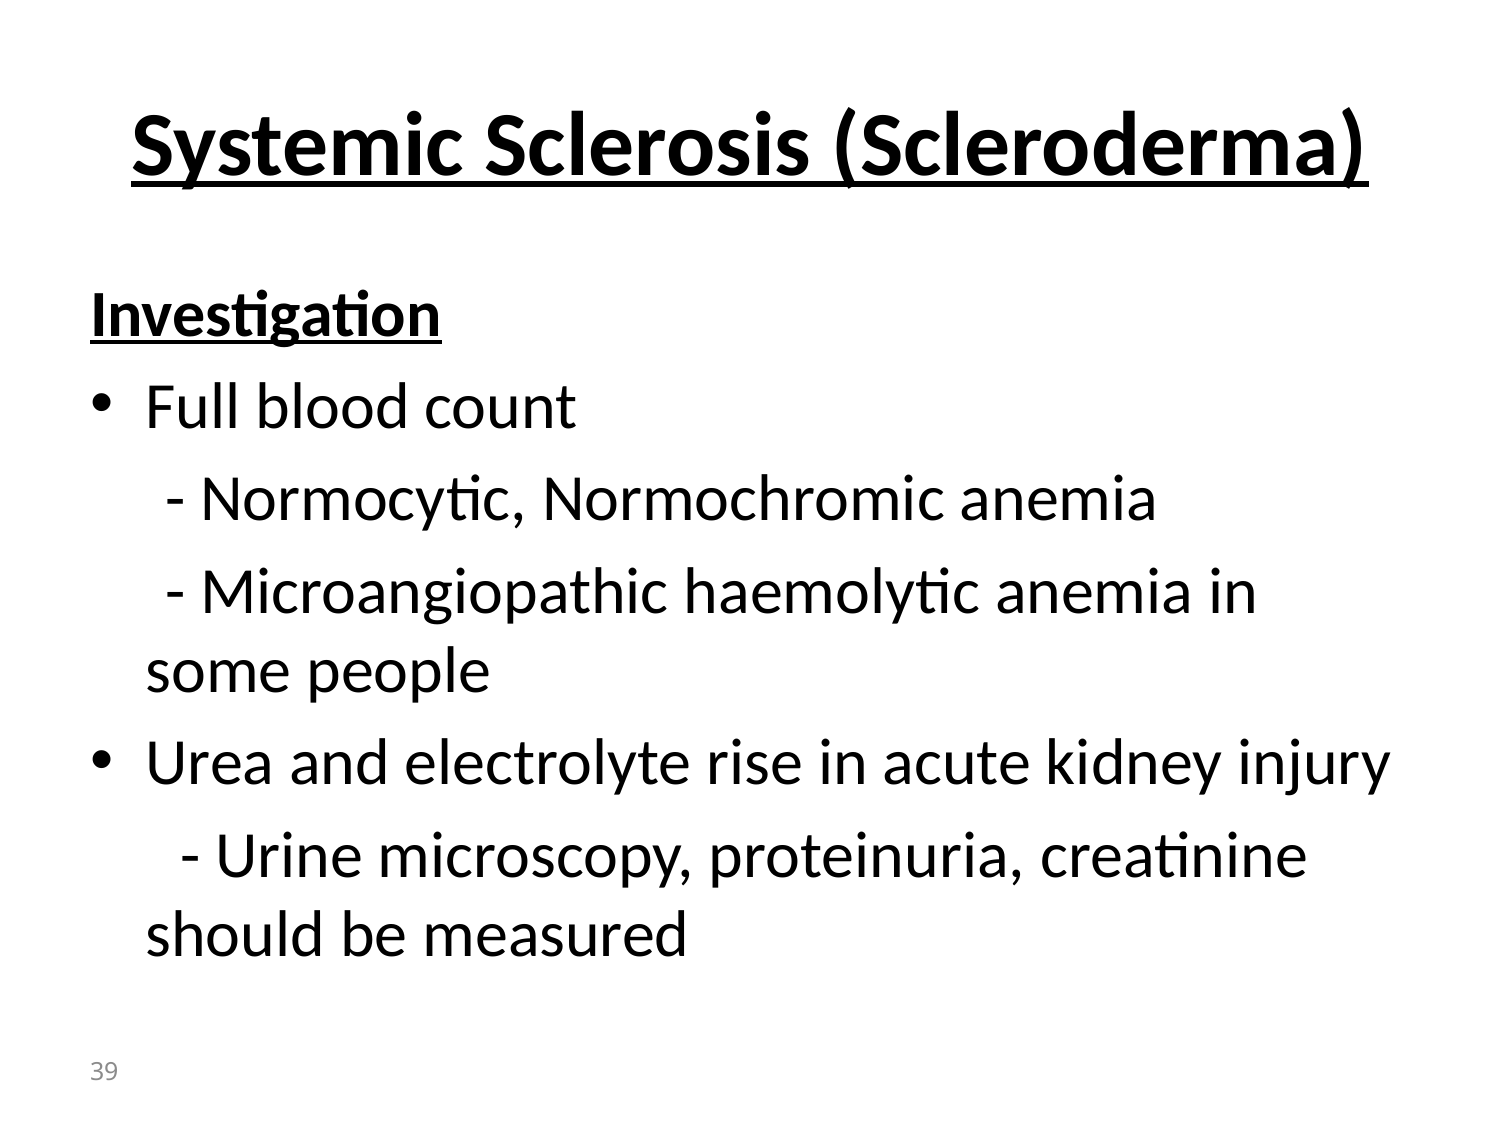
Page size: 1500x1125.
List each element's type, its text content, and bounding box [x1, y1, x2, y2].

list Investigation Full blood count - Normocytic, Normochromic anemia - Microangiopathic haemolytic anemia in some people Urea and electrolyte rise in acute kidney injury - Urine microscopy, proteinuria, creatinine should be measured [75, 262, 1425, 1005]
slide_number 39 [75, 1042, 425, 1103]
title Systemic Sclerosis (Scleroderma) [75, 45, 1425, 233]
